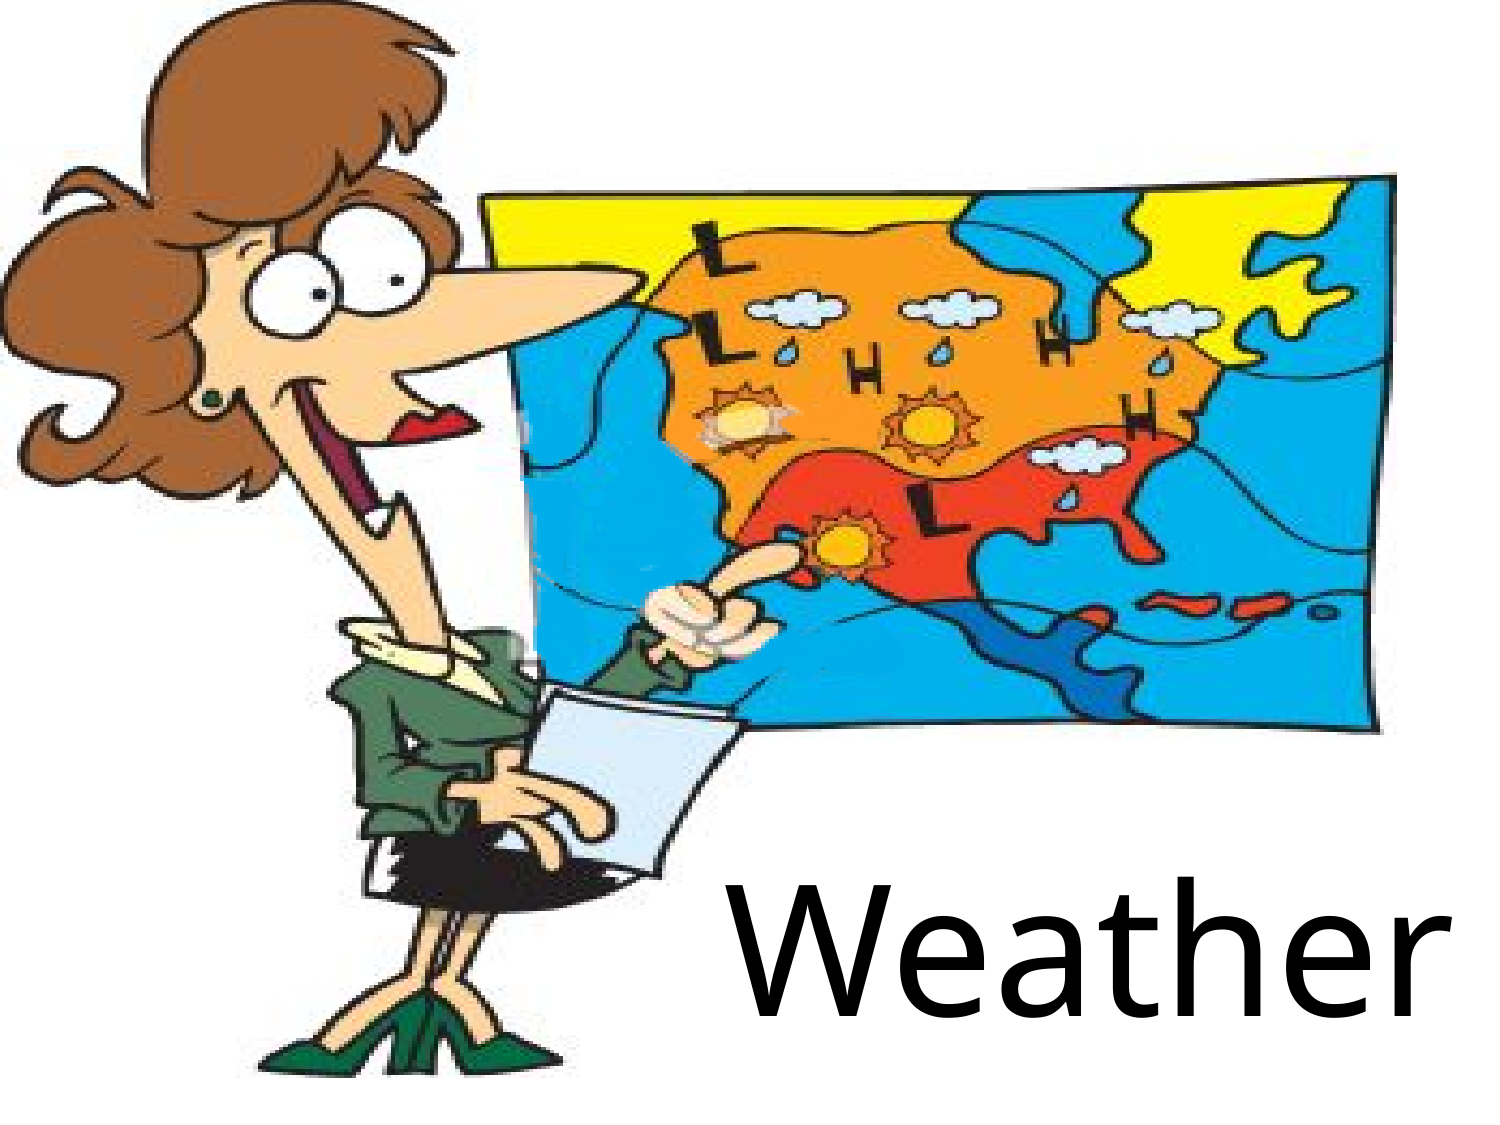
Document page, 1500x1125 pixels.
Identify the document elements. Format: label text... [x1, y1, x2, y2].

title Weather [679, 822, 1500, 1064]
picture [0, 0, 1500, 1125]
